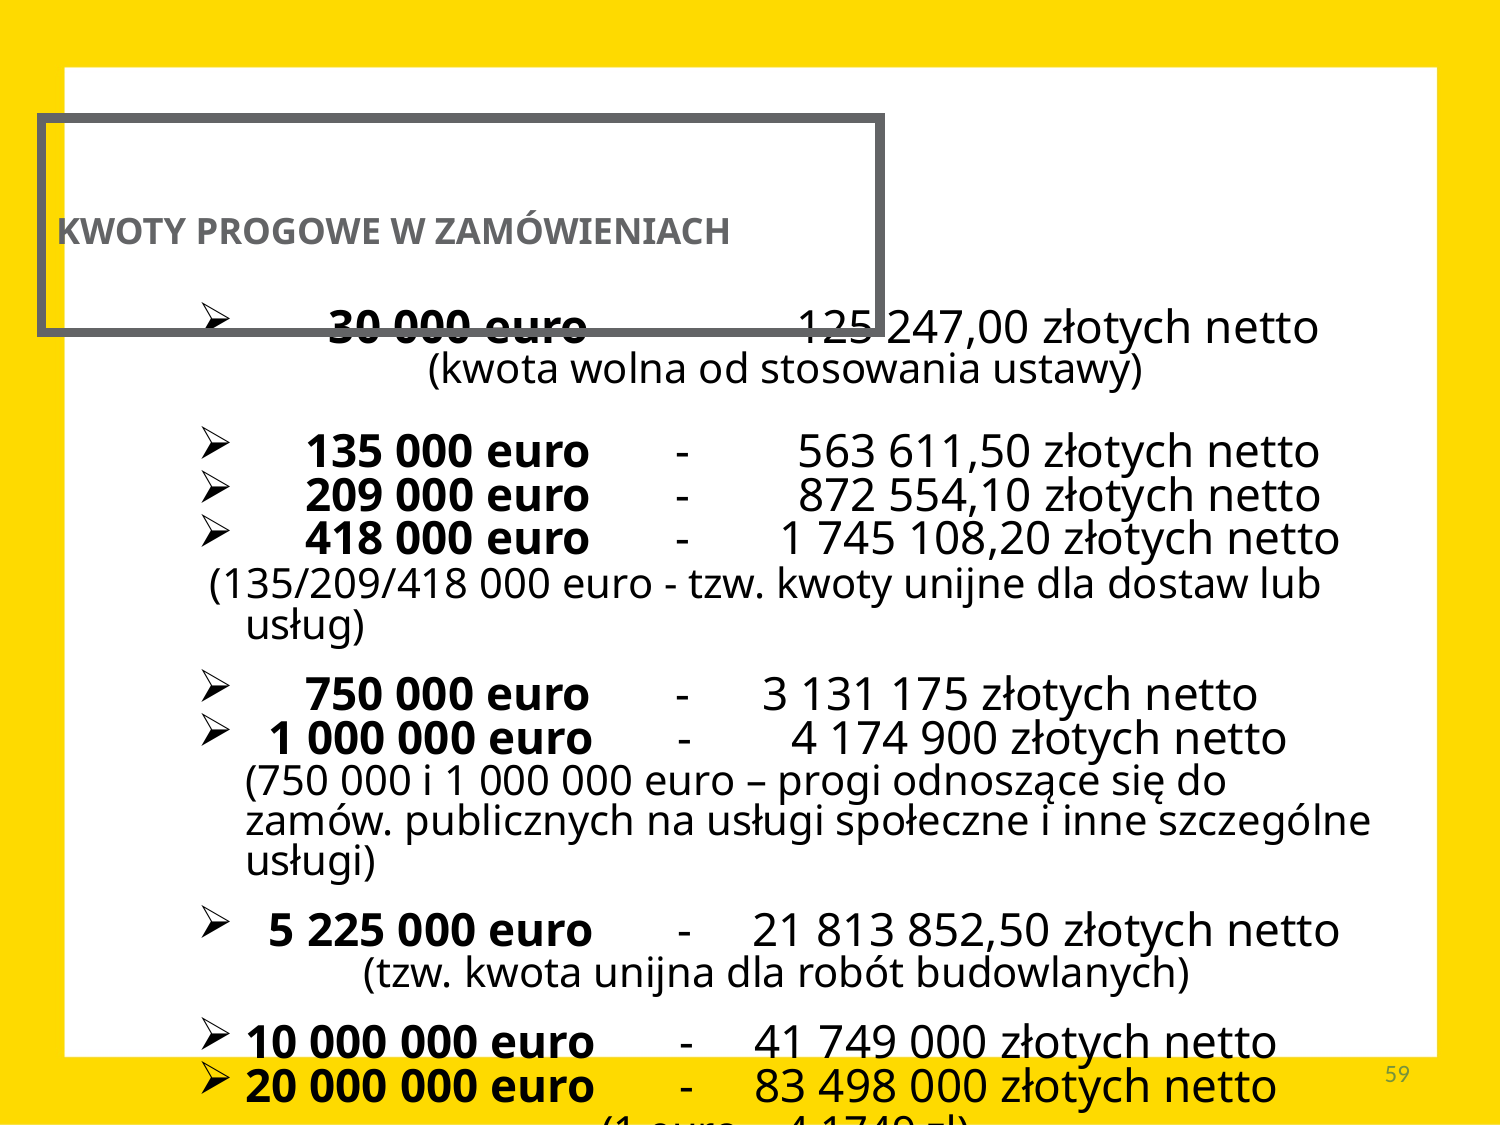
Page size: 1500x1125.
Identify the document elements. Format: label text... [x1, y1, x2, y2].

text_box KWOTY PROGOWE W ZAMÓWIENIACH [41, 118, 880, 333]
picture [0, 0, 1500, 1125]
text_box 30 000 euro - 125 247,00 złotych netto (kwota wolna od stosowania ustawy) 135 000 euro ­ - 563 611,50 złotych netto 209 000 euro - 872 554,10 złotych netto 418 000 euro - 1 745 108,20 złotych netto (135/209/418 000 euro - tzw. kwoty unijne dla dostaw lub usług) 750 000 euro - 3 131 175 złotych netto 1 000 000 euro - 4 174 900 złotych netto (750 000 i 1 000 000 euro – progi odnoszące się do zamów. publicznych na usługi społeczne i inne szczególne usługi) 5 225 000 euro - 21 813 852,50 złotych netto (tzw. kwota unijna dla robót budowlanych) 10 000 000 euro - 41 749 000 złotych netto 20 000 000 euro - 83 498 000 złotych netto (1 euro = 4,1749 zł) [88, 290, 1400, 1125]
slide_number 59 [1074, 1042, 1425, 1103]
